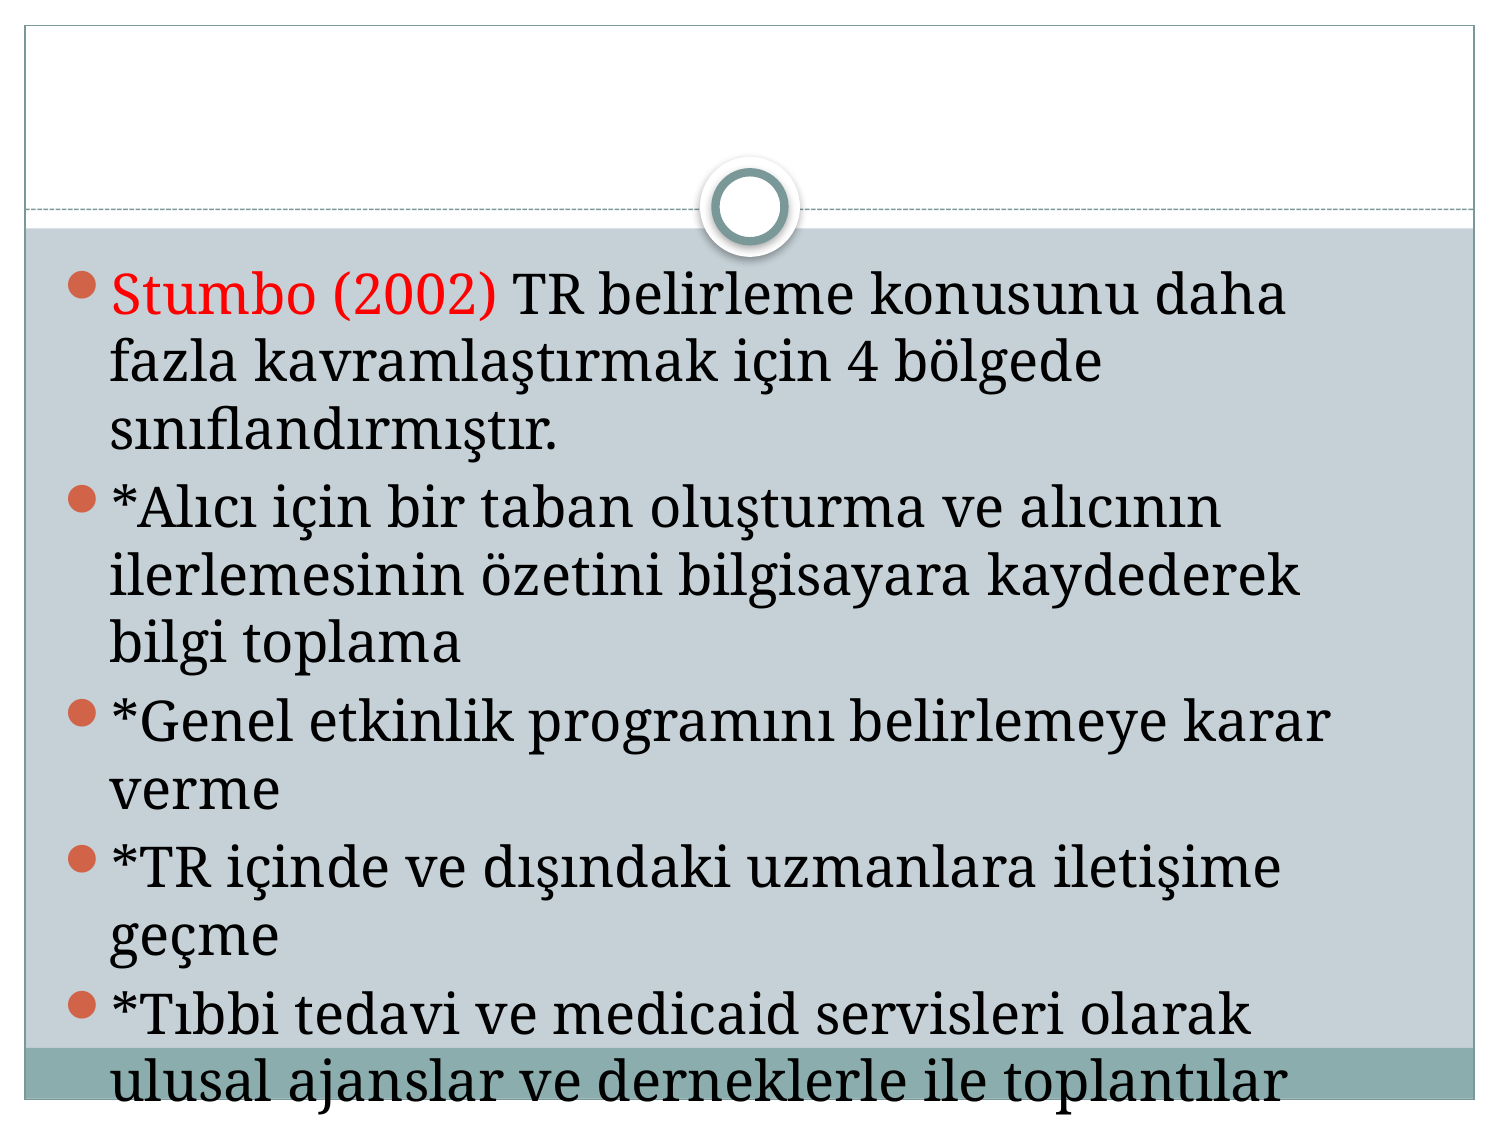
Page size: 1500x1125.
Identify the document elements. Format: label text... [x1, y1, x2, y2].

list Stumbo (2002) TR belirleme konusunu daha fazla kavramlaştırmak için 4 bölgede sınıflandırmıştır. *Alıcı için bir taban oluşturma ve alıcının ilerlemesinin özetini bilgisayara kaydederek bilgi toplama *Genel etkinlik programını belirlemeye karar verme *TR içinde ve dışındaki uzmanlara iletişime geçme *Tıbbi tedavi ve medicaid servisleri olarak ulusal ajanslar ve derneklerle ile toplantılar yapma [49, 250, 1445, 1001]
